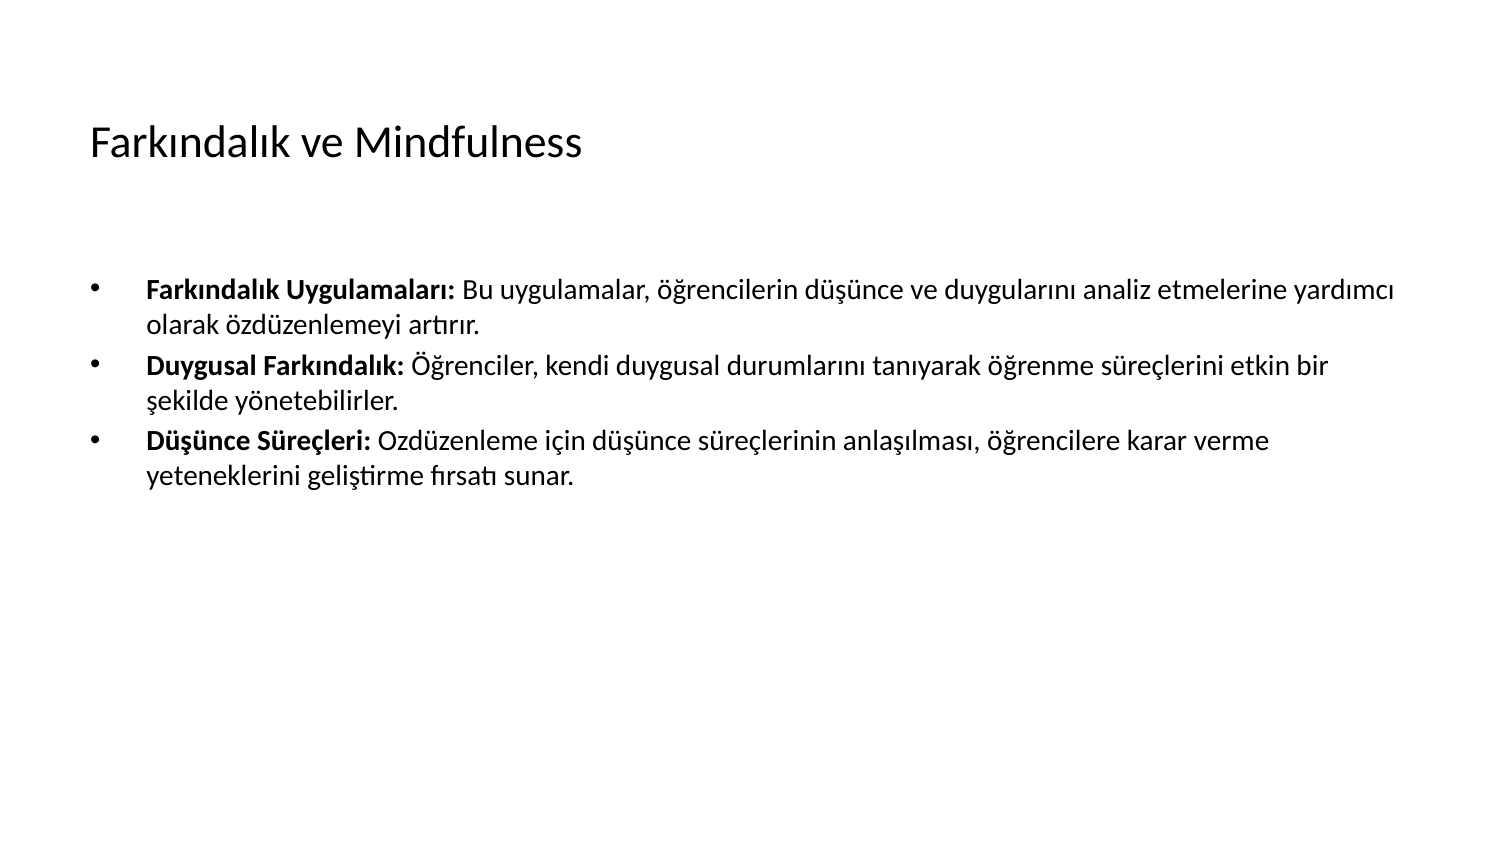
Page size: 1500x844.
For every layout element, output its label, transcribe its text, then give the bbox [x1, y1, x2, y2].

list Farkındalık Uygulamaları: Bu uygulamalar, öğrencilerin düşünce ve duygularını analiz etmelerine yardımcı olarak özdüzenlemeyi artırır. Duygusal Farkındalık: Öğrenciler, kendi duygusal durumlarını tanıyarak öğrenme süreçlerini etkin bir şekilde yönetebilirler. Düşünce Süreçleri: Ozdüzenleme için düşünce süreçlerinin anlaşılması, öğrencilere karar verme yeteneklerini geliştirme fırsatı sunar. [75, 262, 1425, 844]
title Farkındalık ve Mindfulness [75, 45, 1425, 233]
